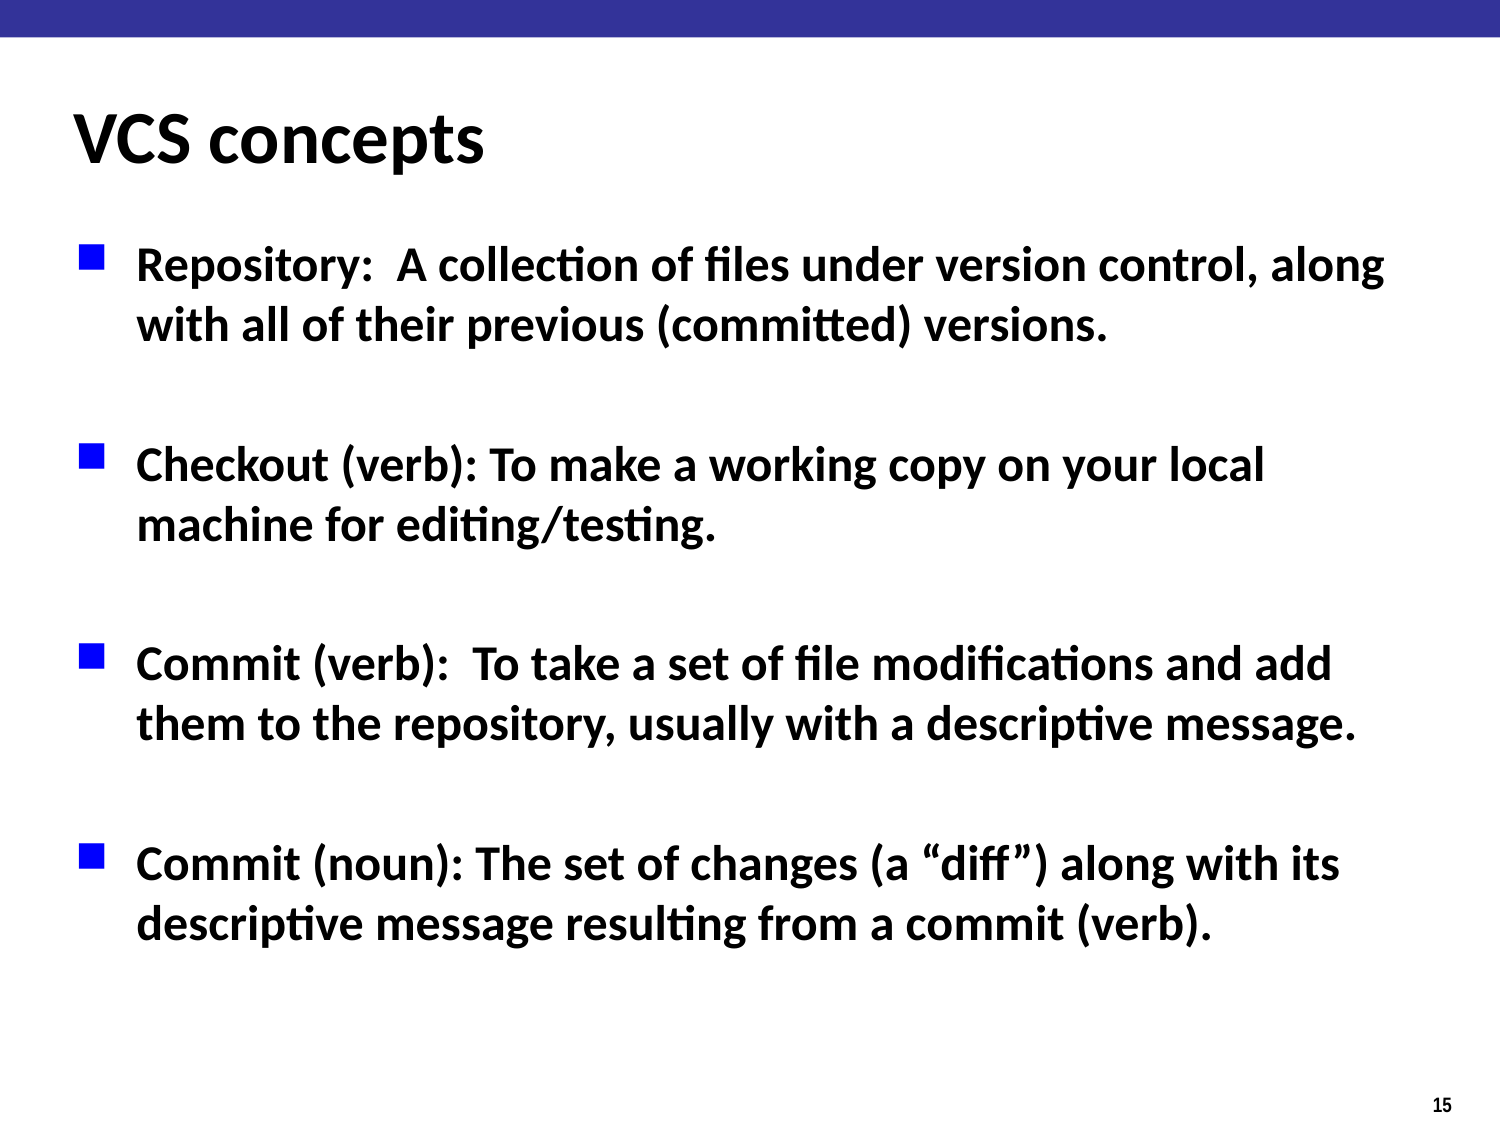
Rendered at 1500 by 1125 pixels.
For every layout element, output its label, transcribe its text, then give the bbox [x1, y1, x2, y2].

list Repository: A collection of files under version control, along with all of their previous (committed) versions. Checkout (verb): To make a working copy on your local machine for editing/testing. Commit (verb): To take a set of file modifications and add them to the repository, usually with a descriptive message. Commit (noun): The set of changes (a “diff”) along with its descriptive message resulting from a commit (verb). [64, 223, 1438, 1040]
title VCS concepts [58, 71, 1305, 197]
